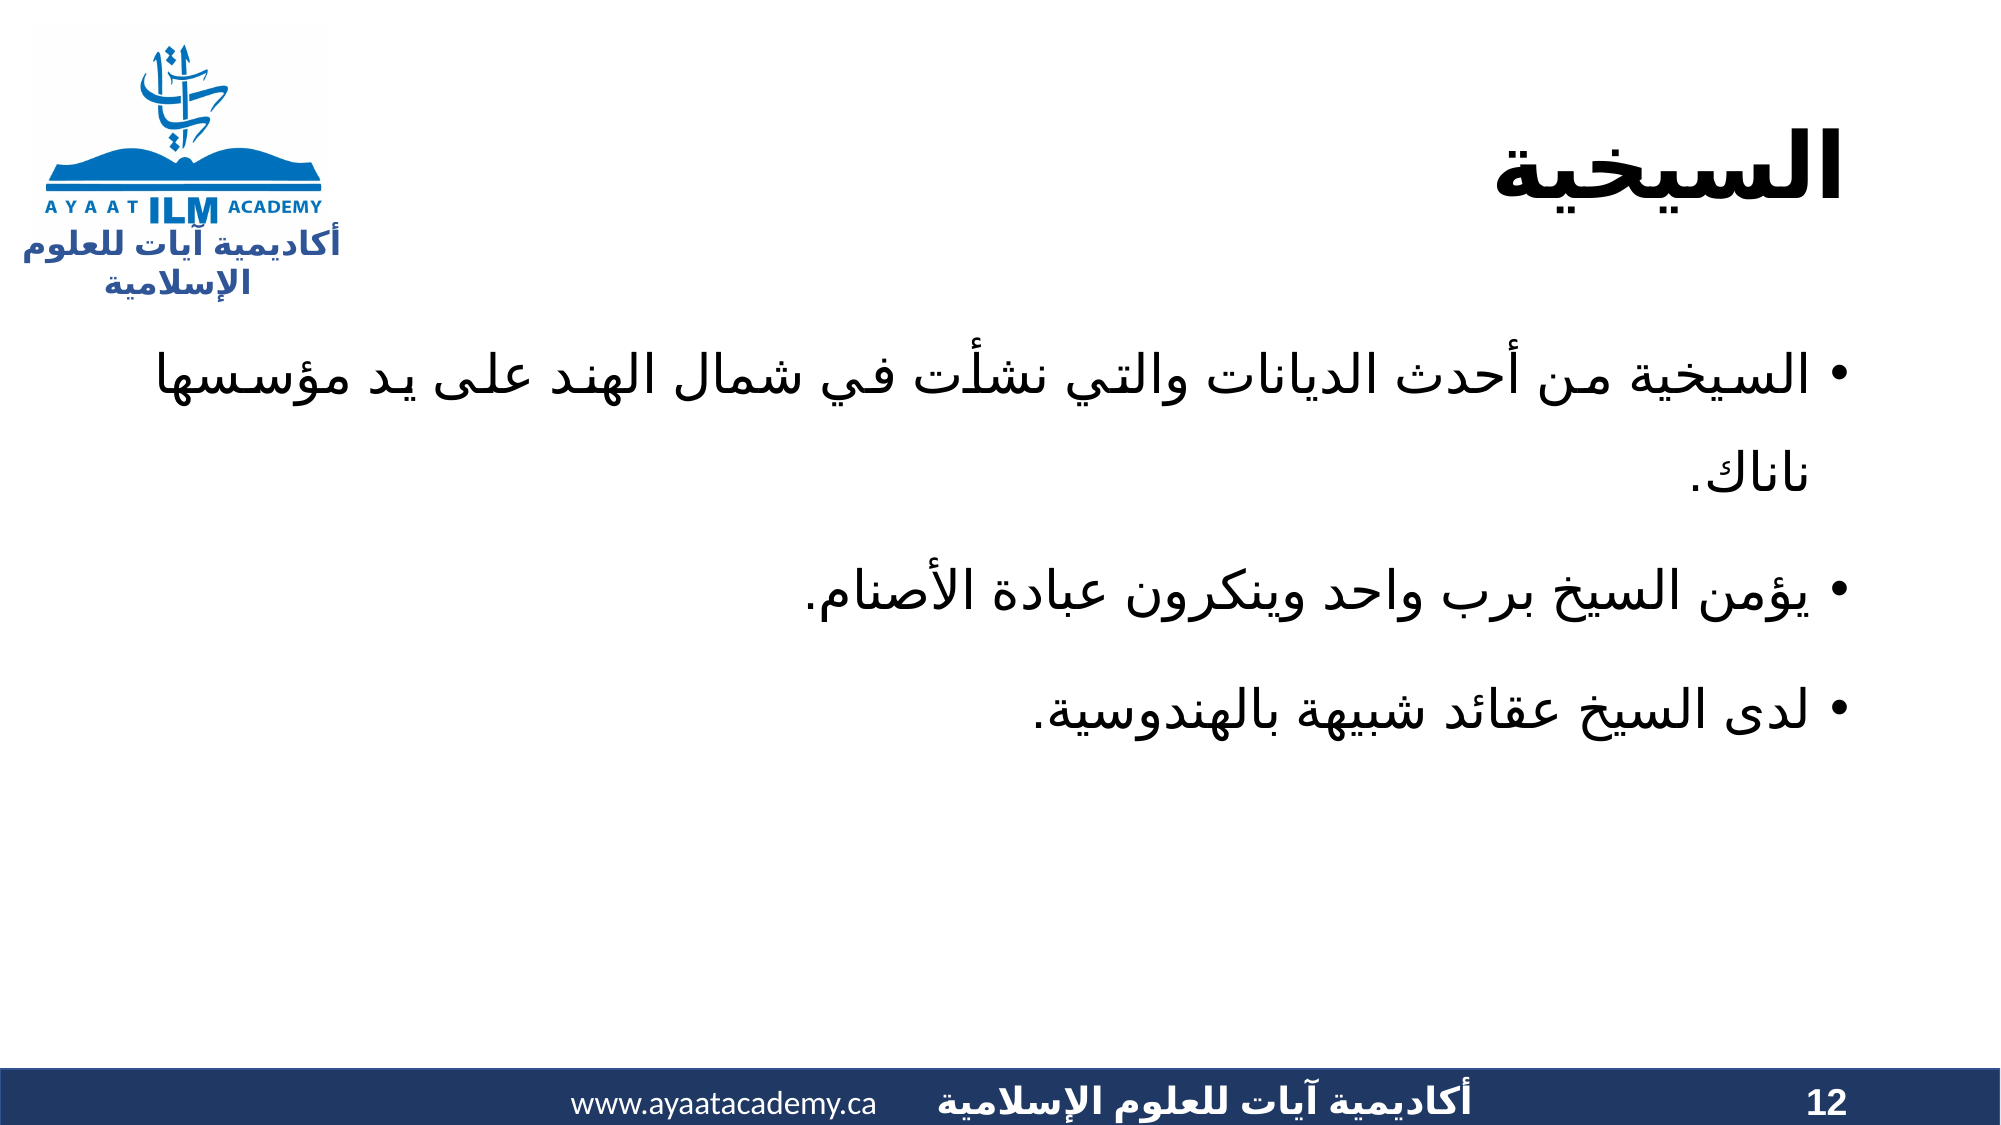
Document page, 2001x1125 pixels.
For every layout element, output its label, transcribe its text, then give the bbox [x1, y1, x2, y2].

list السيخية من أحدث الديانات والتي نشأت في شمال الهند على يد مؤسسها ناناك. يؤمن السيخ برب واحد وينكرون عبادة الأصنام. لدى السيخ عقائد شبيهة بالهندوسية. [139, 299, 1865, 1014]
title السيخية [137, 59, 1863, 278]
picture [32, 21, 332, 241]
slide_number 12 [1412, 1070, 1863, 1125]
